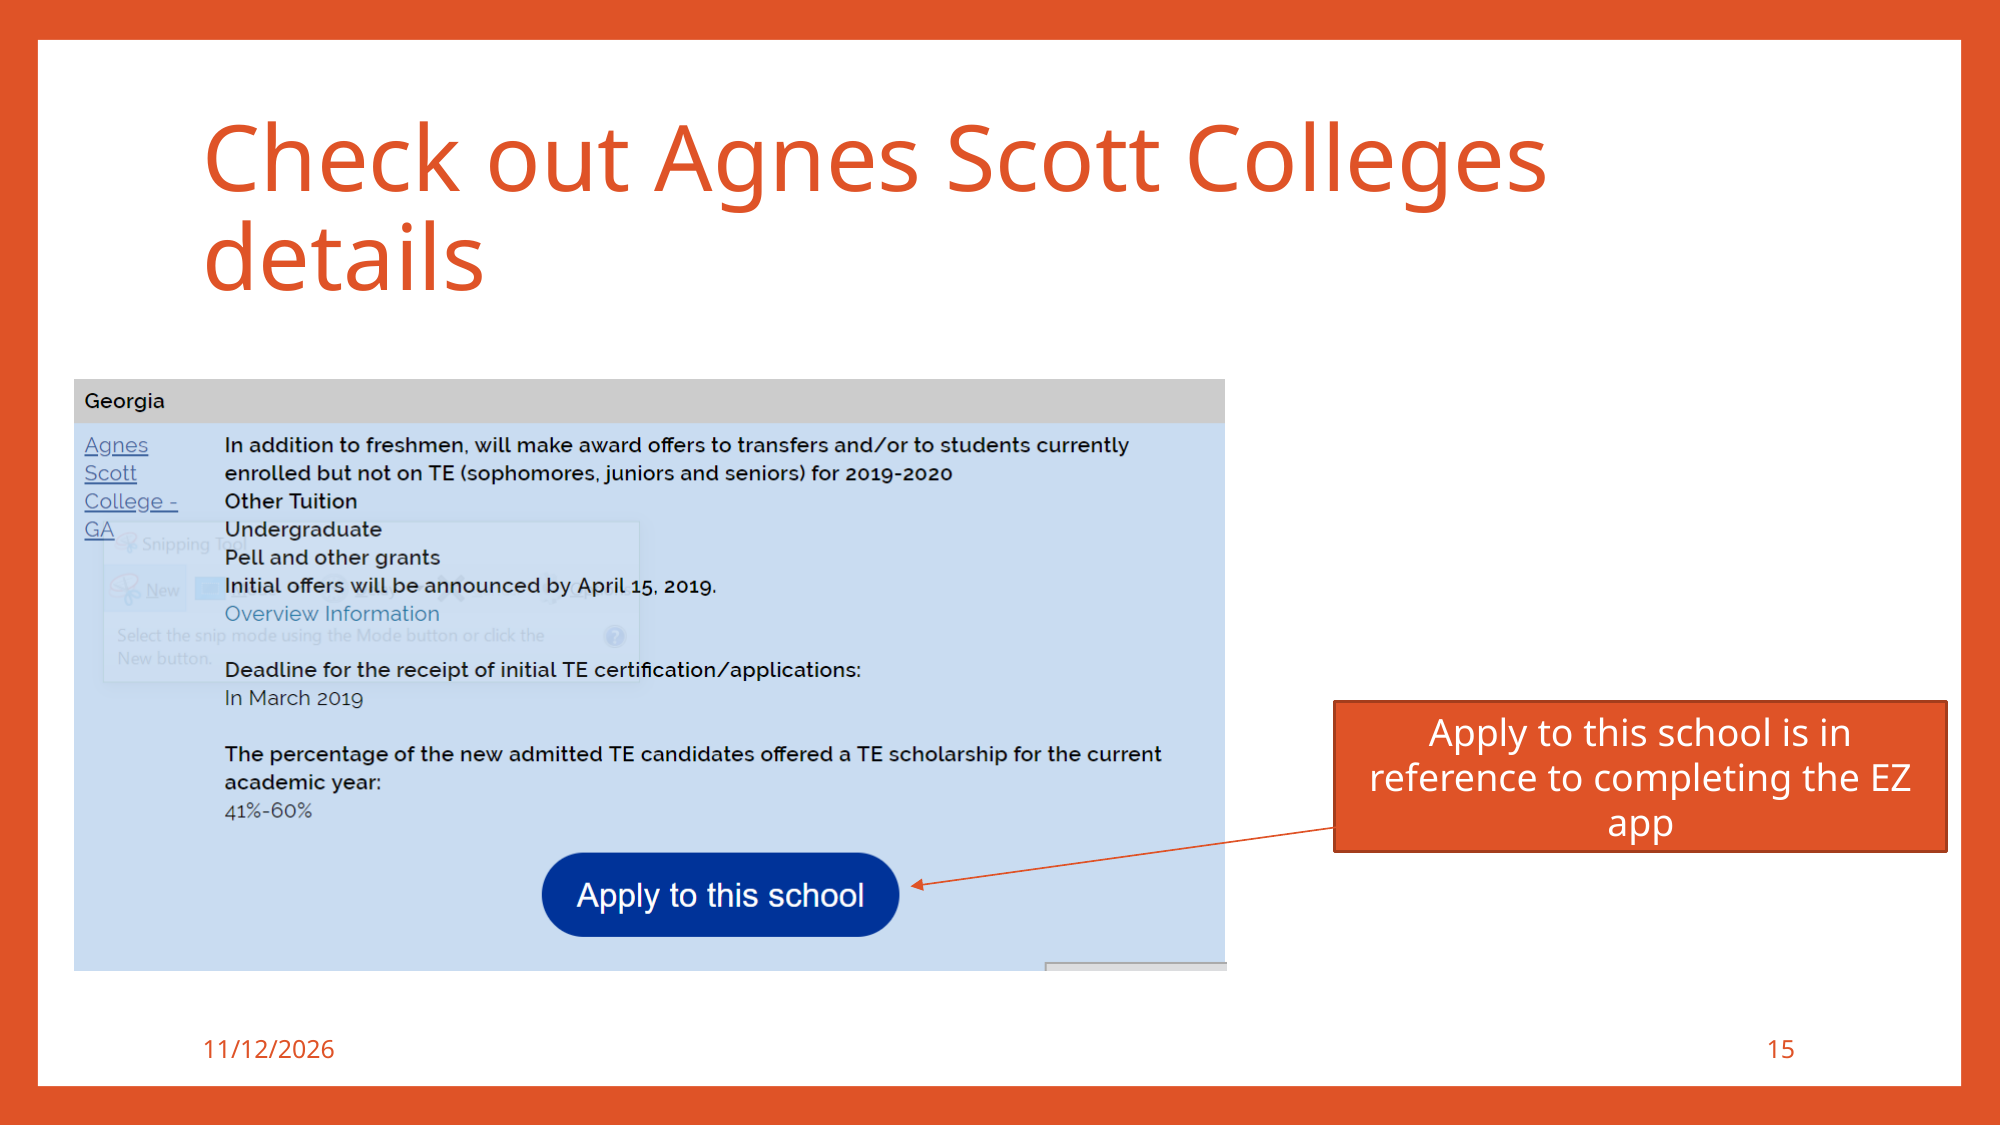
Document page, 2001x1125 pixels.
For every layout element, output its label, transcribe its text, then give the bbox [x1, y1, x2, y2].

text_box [910, 819, 1392, 887]
title Check out Agnes Scott Colleges details [187, 99, 1808, 323]
slide_number 15 [1530, 1020, 1811, 1081]
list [73, 373, 1227, 971]
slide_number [187, 1020, 570, 1081]
text_box Apply to this school is in reference to completing the EZ app [1333, 700, 1948, 853]
